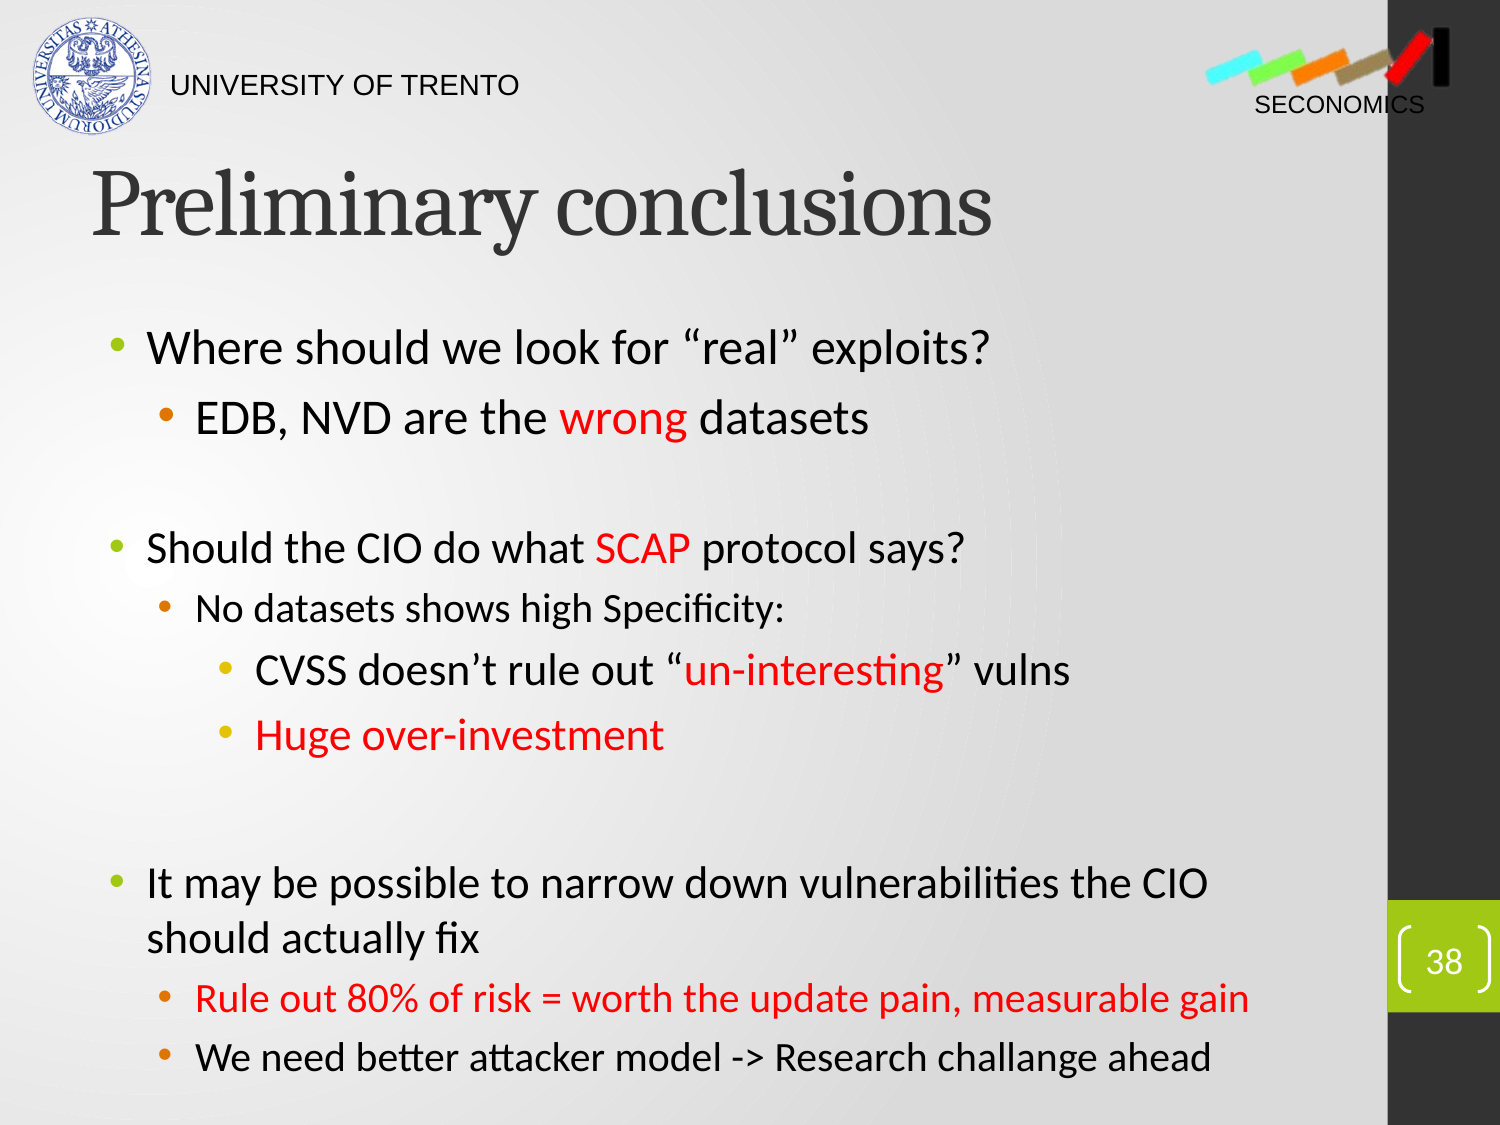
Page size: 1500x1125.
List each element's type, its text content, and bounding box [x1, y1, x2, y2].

picture [20, 0, 636, 160]
title Preliminary conclusions [75, 103, 1325, 292]
picture [1174, 7, 1482, 128]
list Where should we look for “real” exploits? EDB, NVD are the wrong datasets Should the CIO do what SCAP protocol says? No datasets shows high Specificity: CVSS doesn’t rule out “un-interesting” vulns Huge over-investment It may be possible to narrow down vulnerabilities the CIO should actually fix Rule out 80% of risk = worth the update pain, measurable gain We need better attacker model -> Research challange ahead [75, 306, 1325, 1095]
slide_number 38 [1397, 925, 1492, 994]
